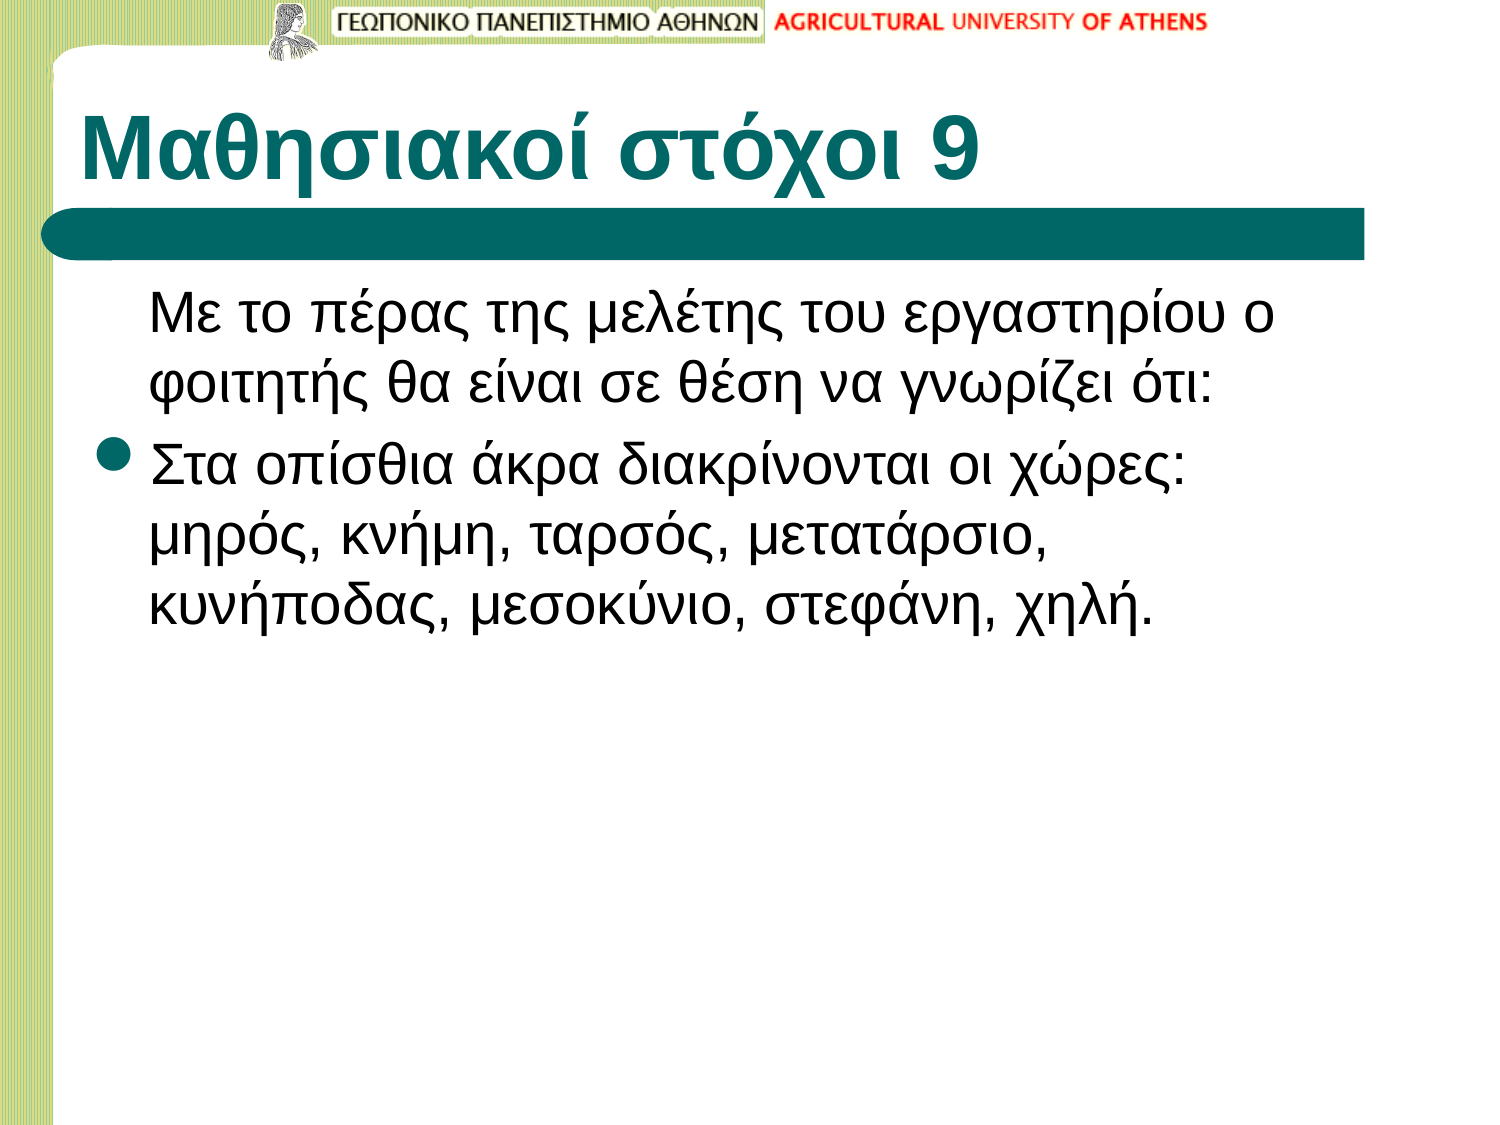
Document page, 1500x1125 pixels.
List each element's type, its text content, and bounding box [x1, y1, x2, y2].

title Μαθησιακοί στόχοι 9 [64, 48, 1366, 207]
list Με το πέρας της μελέτης του εργαστηρίου ο φοιτητής θα είναι σε θέση να γνωρίζει ότι: Στα οπίσθια άκρα διακρίνονται οι χώρες: μηρός, κνήμη, ταρσός, μετατάρσιο, κυνήποδας, μεσοκύνιο, στεφάνη, χηλή. [76, 266, 1365, 1083]
picture [269, 0, 1228, 48]
